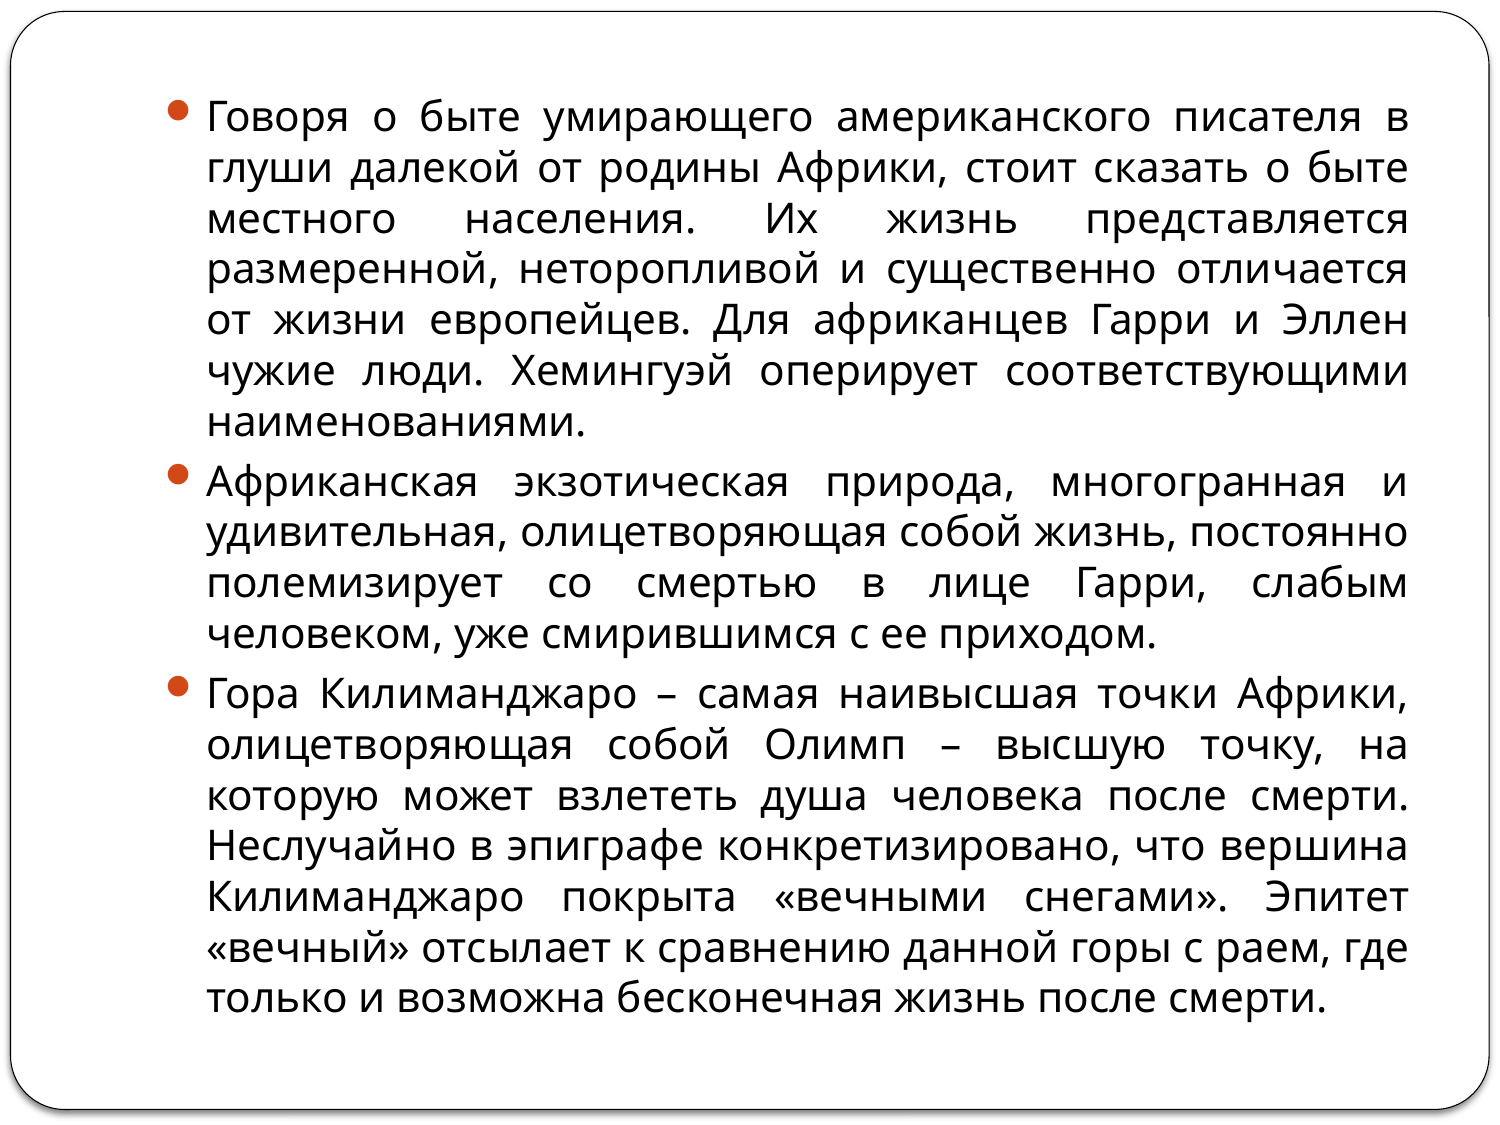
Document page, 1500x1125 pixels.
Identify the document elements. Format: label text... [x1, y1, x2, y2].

list Говоря о быте умирающего американского писателя в глуши далекой от родины Африки, стоит сказать о быте местного населения. Их жизнь представляется размеренной, неторопливой и существенно отличается от жизни европейцев. Для африканцев Гарри и Эллен чужие люди. Хемингуэй оперирует соответствующими наименованиями. Африканская экзотическая природа, многогранная и удивительная, олицетворяющая собой жизнь, постоянно полемизирует со смертью в лице Гарри, слабым человеком, уже смирившимся с ее приходом. Гора Килиманджаро – самая наивысшая точки Африки, олицетворяющая собой Олимп – высшую точку, на которую может взлететь душа человека после смерти. Неслучайно в эпиграфе конкретизировано, что вершина Килиманджаро покрыта «вечными снегами». Эпитет «вечный» отсылает к сравнению данной горы с раем, где только и возможна бесконечная жизнь после смерти. [150, 82, 1425, 1090]
